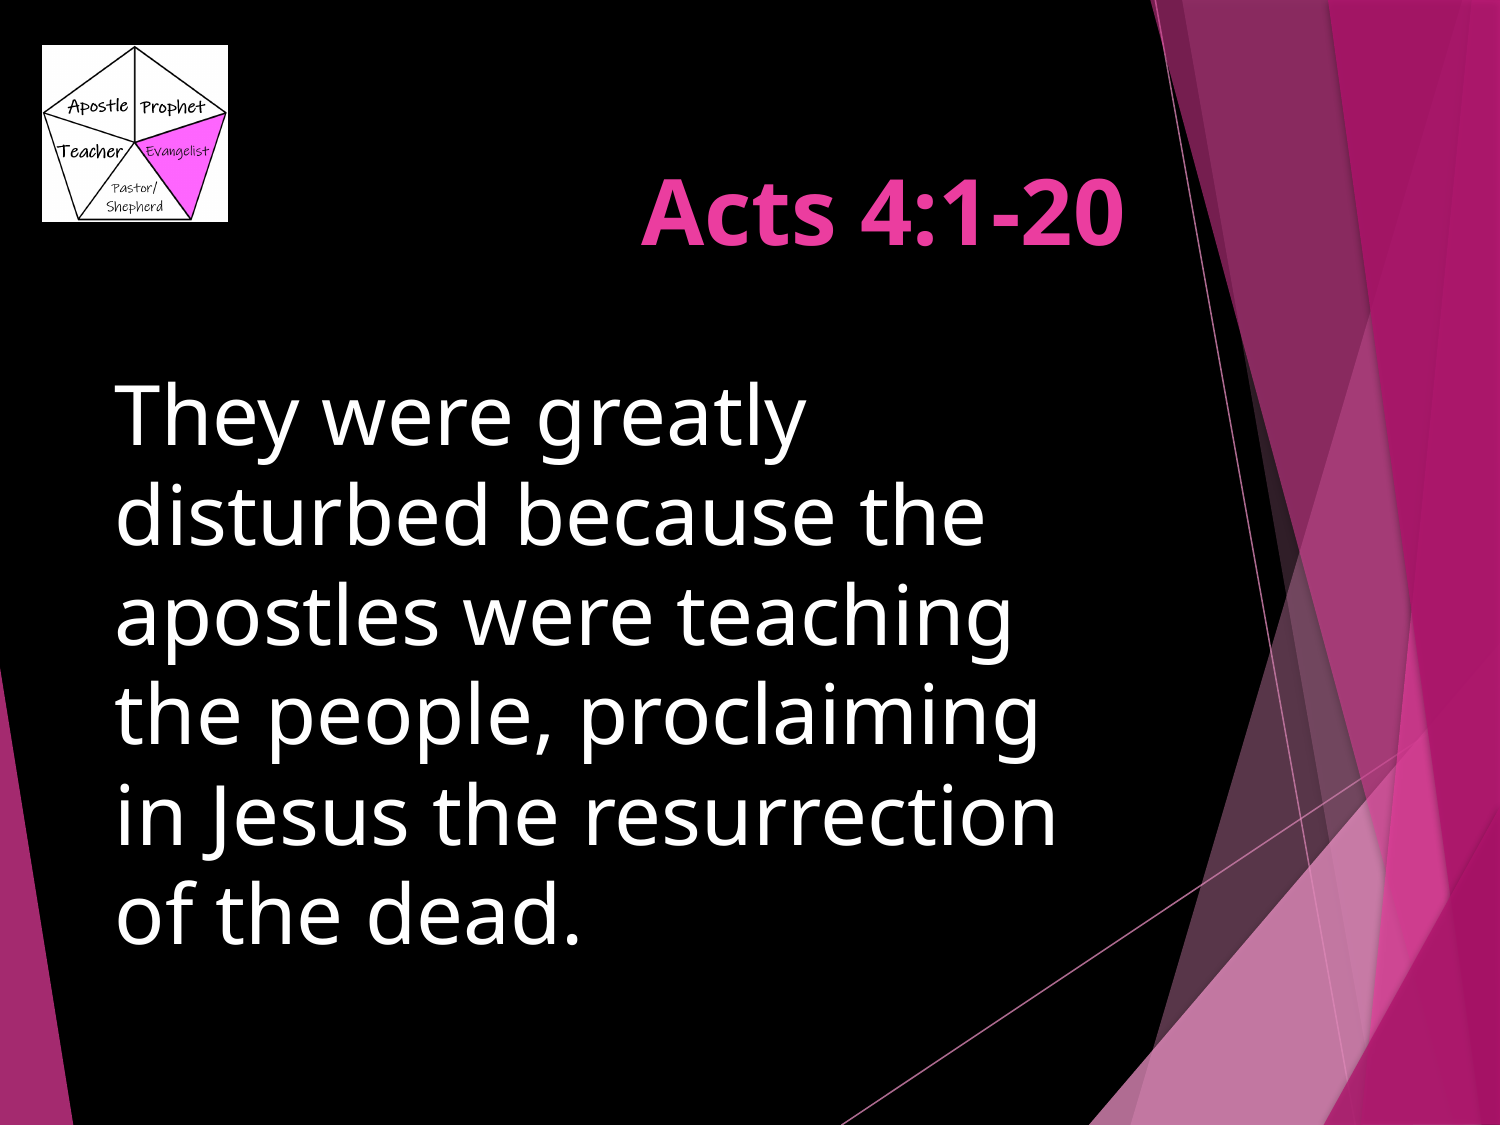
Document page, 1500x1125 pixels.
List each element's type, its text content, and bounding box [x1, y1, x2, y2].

list They were greatly disturbed because the apostles were teaching the people, proclaiming in Jesus the resurrection of the dead. [99, 354, 1142, 1063]
picture [42, 45, 228, 222]
title Acts 4:1-20 [99, 99, 1142, 317]
